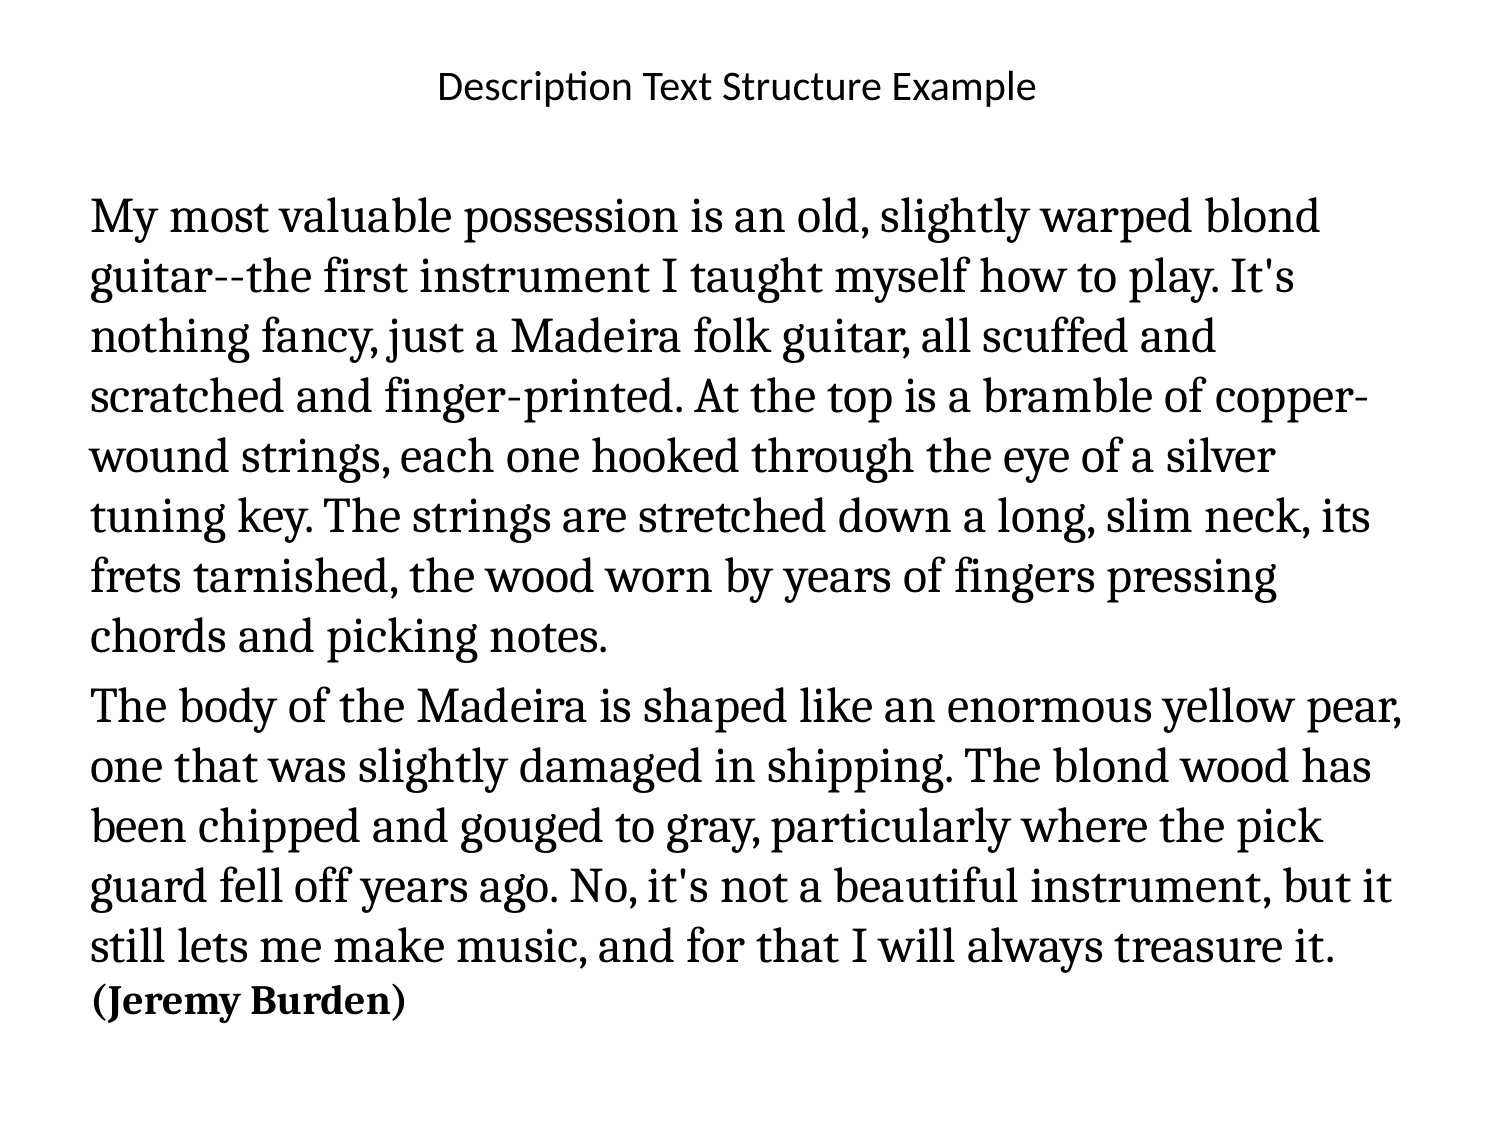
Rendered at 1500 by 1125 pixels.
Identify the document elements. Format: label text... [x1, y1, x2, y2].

list My most valuable possession is an old, slightly warped blond guitar--the first instrument I taught myself how to play. It's nothing fancy, just a Madeira folk guitar, all scuffed and scratched and finger-printed. At the top is a bramble of copper-wound strings, each one hooked through the eye of a silver tuning key. The strings are stretched down a long, slim neck, its frets tarnished, the wood worn by years of fingers pressing chords and picking notes. The body of the Madeira is shaped like an enormous yellow pear, one that was slightly damaged in shipping. The blond wood has been chipped and gouged to gray, particularly where the pick guard fell off years ago. No, it's not a beautiful instrument, but it still lets me make music, and for that I will always treasure it. (Jeremy Burden) [75, 174, 1438, 1080]
title Description Text Structure Example [62, 50, 1413, 168]
